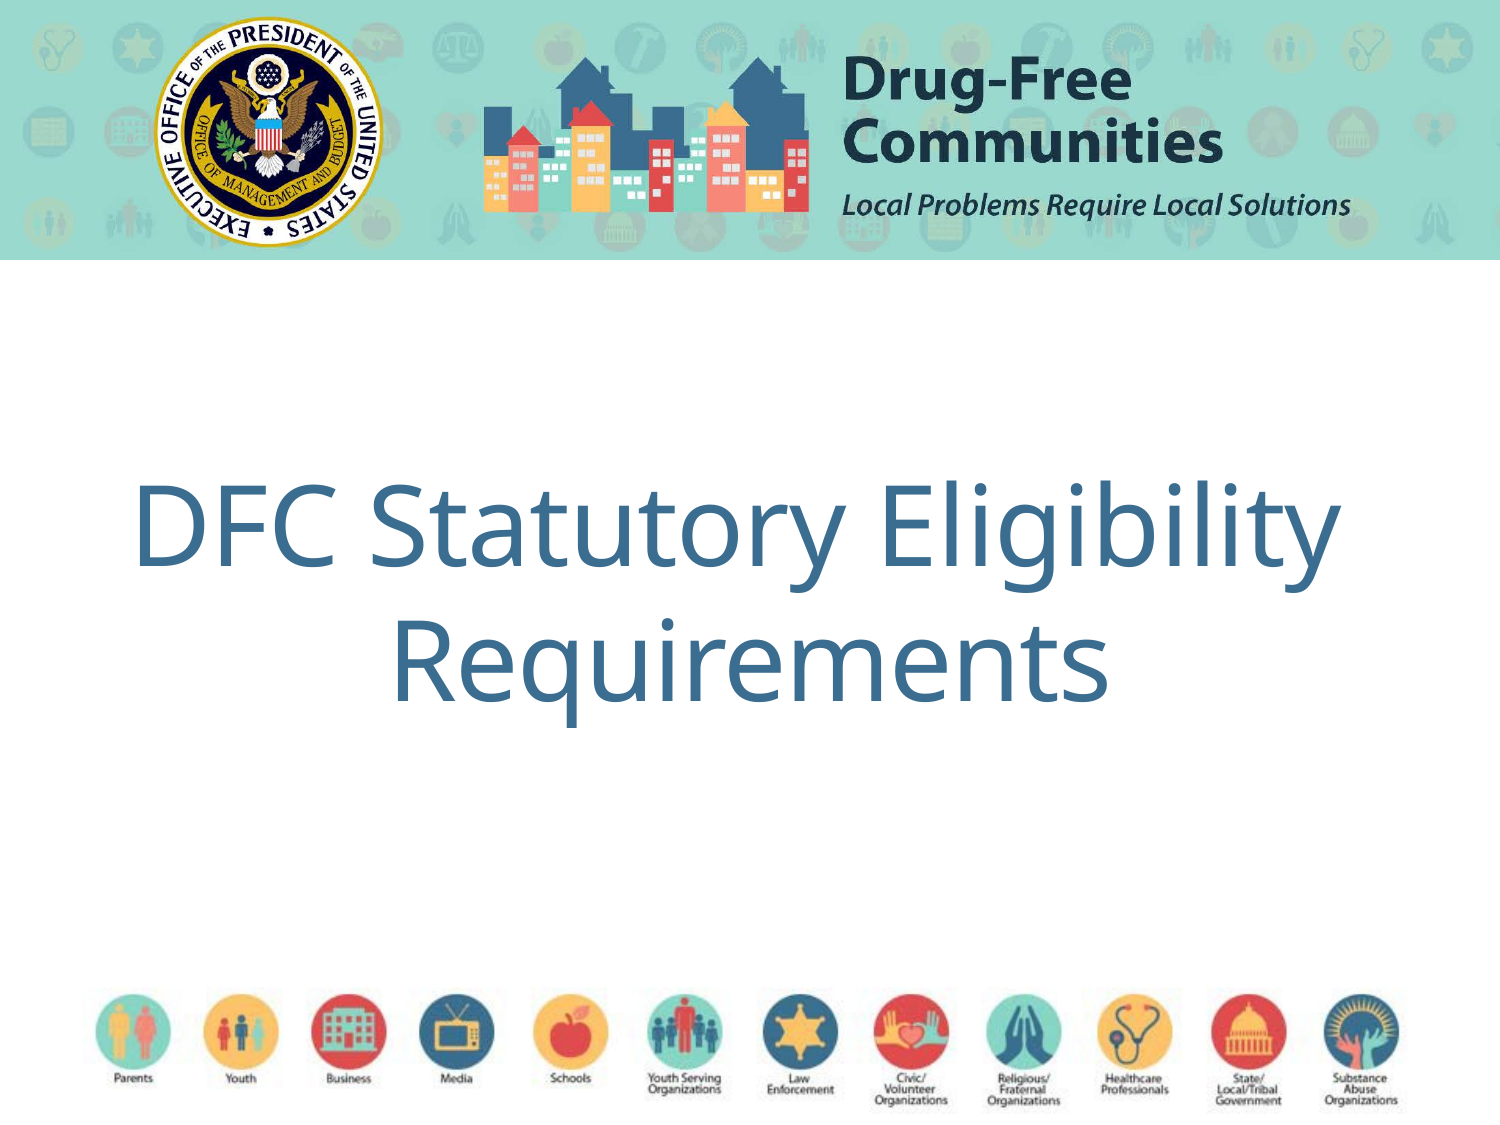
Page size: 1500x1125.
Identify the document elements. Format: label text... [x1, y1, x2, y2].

list DFC Statutory Eligibility Requirements [128, 454, 1372, 728]
text_box [1213, 921, 1500, 1125]
text_box [82, 963, 1418, 1125]
text_box [0, 0, 1500, 260]
